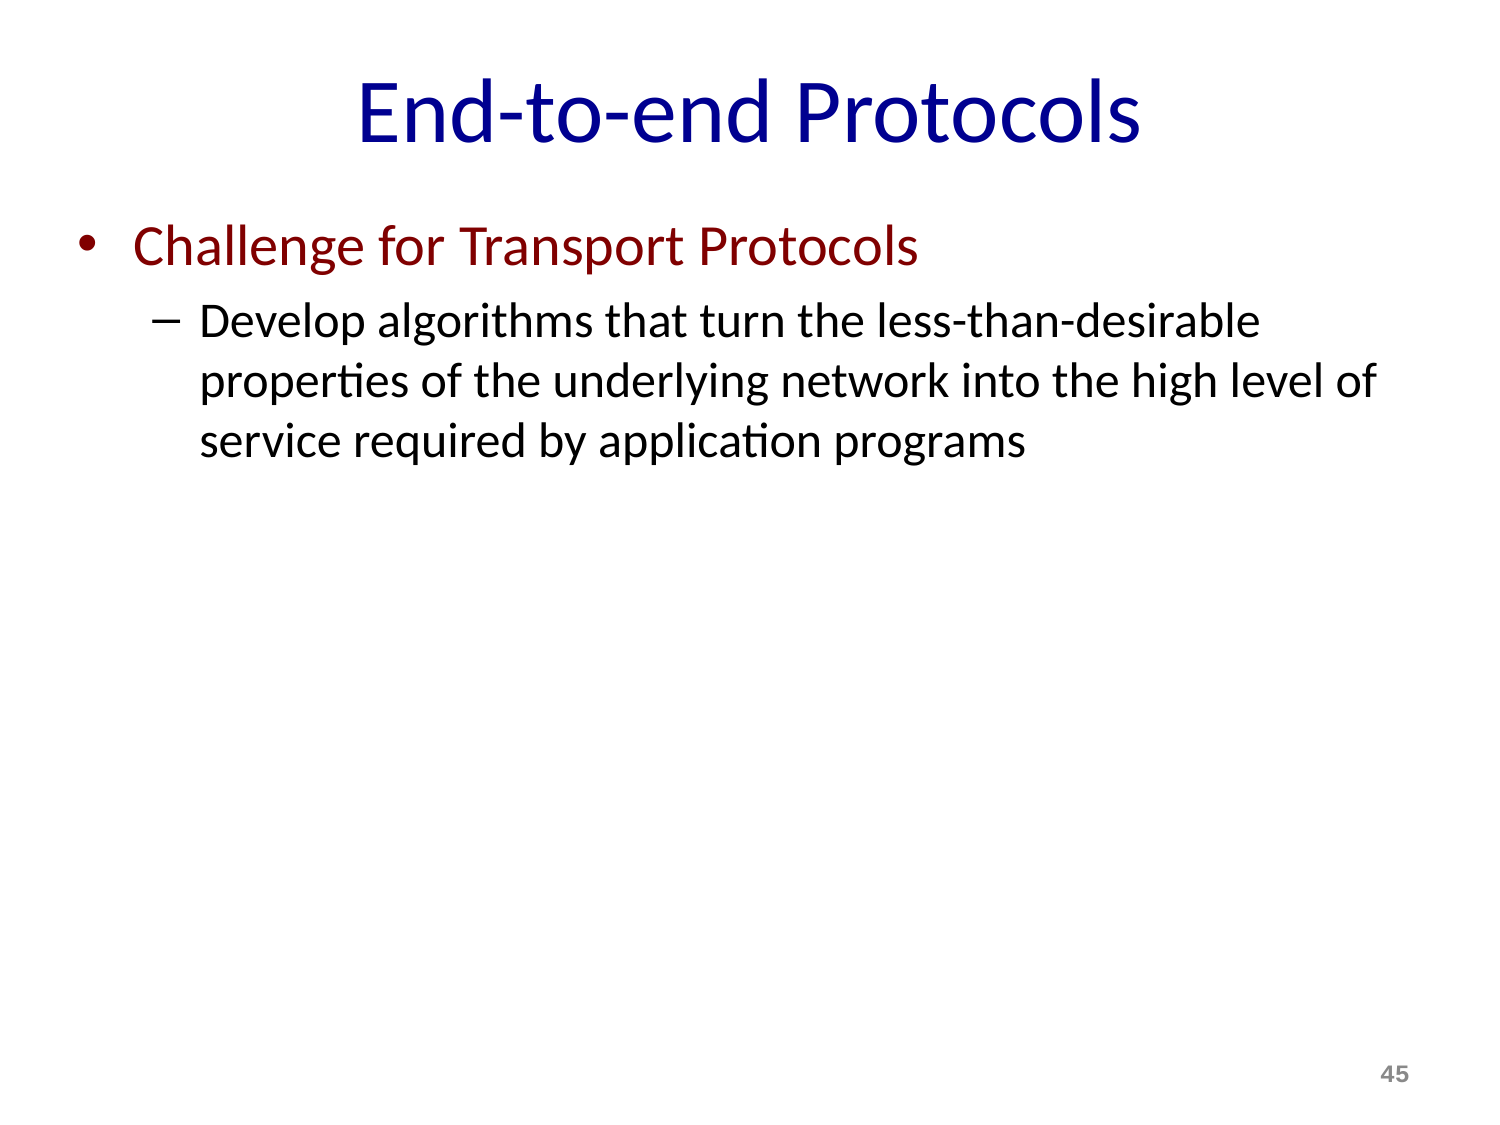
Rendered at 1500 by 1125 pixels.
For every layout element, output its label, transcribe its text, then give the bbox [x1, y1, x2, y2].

slide_number 45 [1074, 1042, 1425, 1103]
title End-to-end Protocols [75, 12, 1425, 200]
list Challenge for Transport Protocols Develop algorithms that turn the less-than-desirable properties of the underlying network into the high level of service required by application programs [62, 200, 1463, 1005]
